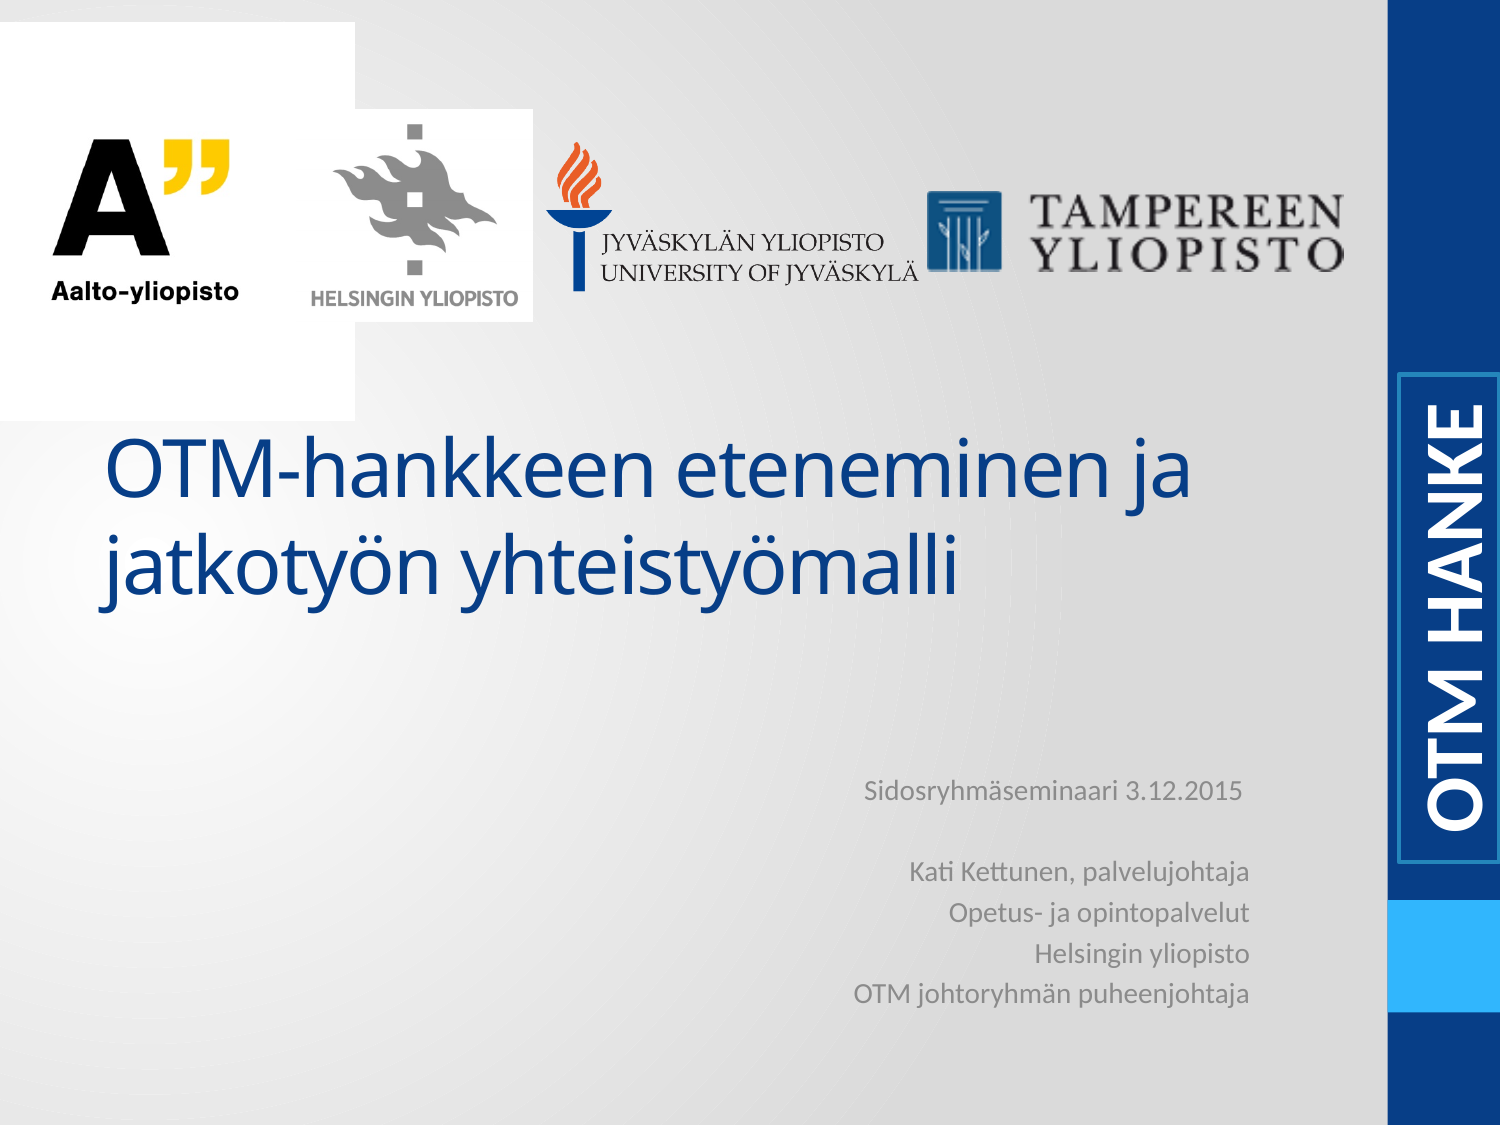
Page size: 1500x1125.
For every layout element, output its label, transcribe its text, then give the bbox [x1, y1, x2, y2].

picture [545, 126, 1345, 305]
picture [0, 21, 534, 421]
text_box OTM HANKE [1397, 372, 1500, 864]
title OTM-hankkeen eteneminen ja jatkotyön yhteistyömalli [88, 408, 1364, 619]
subtitle Sidosryhmäseminaari 3.12.2015 Kati Kettunen, palvelujohtaja Opetus- ja opintopalvelut Helsingin yliopisto OTM johtoryhmän puheenjohtaja [215, 763, 1266, 1051]
